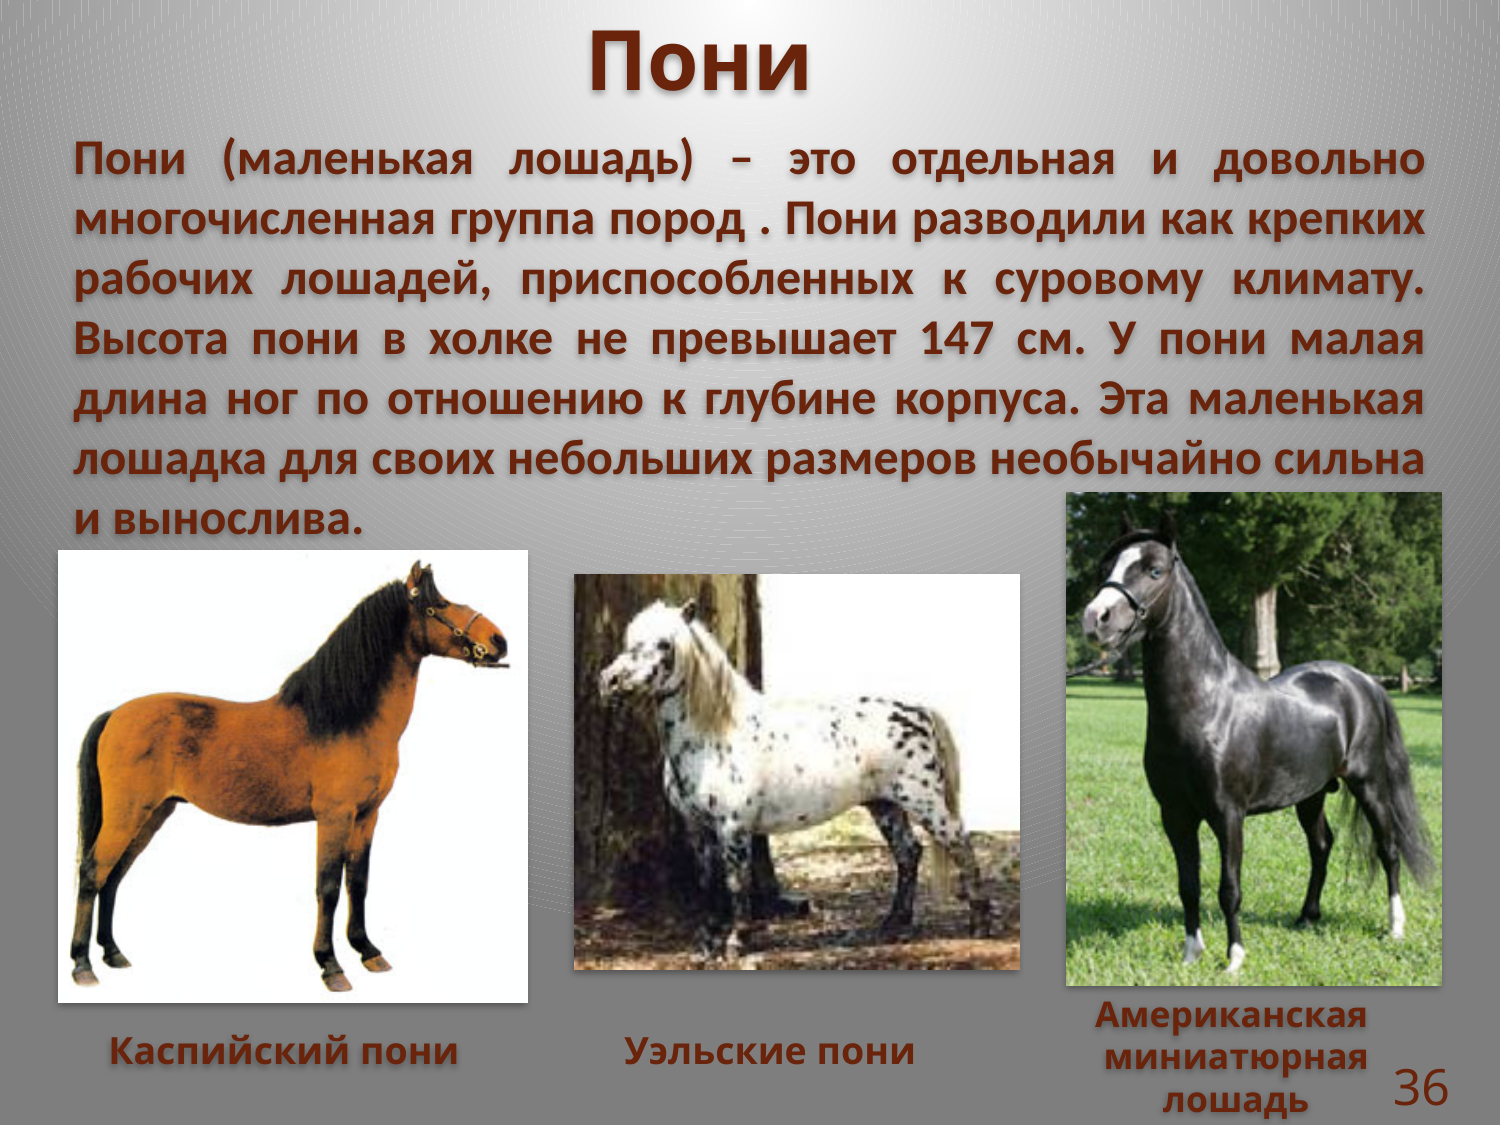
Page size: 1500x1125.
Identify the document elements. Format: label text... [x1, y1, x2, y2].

text_box Уэльские пони [609, 1019, 1000, 1080]
text_box Пони (маленькая лошадь) – это отдельная и довольно многочисленная группа пород . Пони разводили как крепких рабочих лошадей, приспособленных к суровому климату. Высота пони в холке не превышает 147 см. У пони малая длина ног по отношению к глубине корпуса. Эта маленькая лошадка для своих небольших размеров необычайно сильна и вынослива. [58, 117, 1442, 552]
text_box Пони [386, 0, 1013, 115]
picture [573, 573, 1020, 971]
text_box Каспийский пони [93, 1019, 507, 1080]
slide_number 36 [1183, 1054, 1465, 1125]
picture [1066, 491, 1442, 986]
text_box Американская миниатюрная лошадь [1031, 984, 1442, 1125]
picture [58, 550, 528, 1003]
